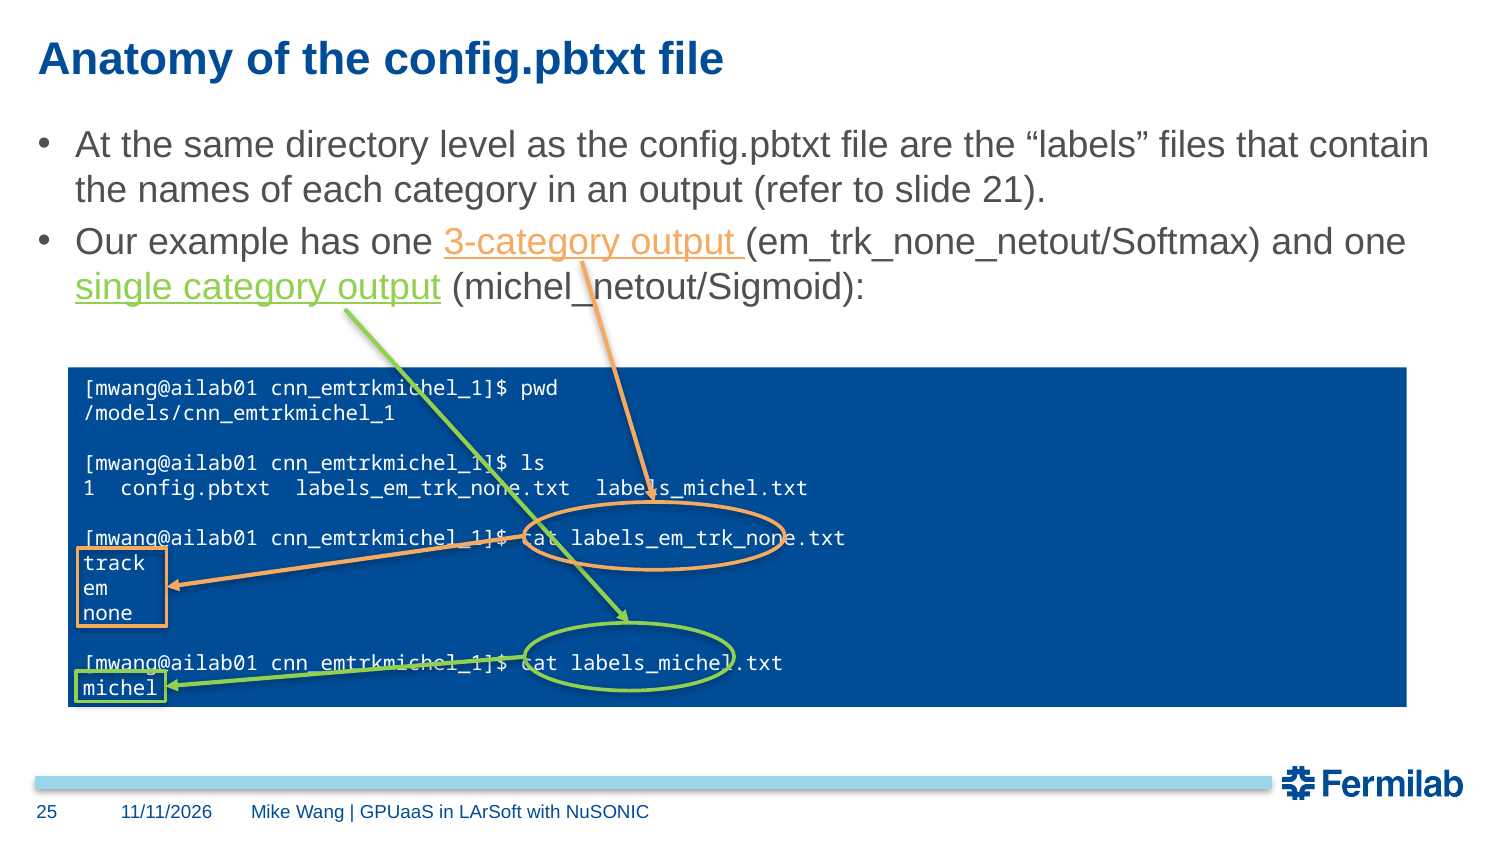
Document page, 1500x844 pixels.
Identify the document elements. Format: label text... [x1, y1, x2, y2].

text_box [581, 260, 655, 503]
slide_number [120, 800, 232, 830]
text_box [524, 622, 735, 692]
slide_number 25 [36, 800, 105, 830]
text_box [165, 656, 525, 687]
list At the same directory level as the config.pbtxt file are the “labels” files that contain the names of each category in an output (refer to slide 21). Our example has one 3-category output (em_trk_none_netout/Softmax) and one single category output (michel_netout/Sigmoid): [37, 119, 1461, 742]
footer Mike Wang | GPUaaS in LArSoft with NuSONIC [251, 800, 1279, 831]
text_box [166, 535, 525, 587]
text_box [75, 670, 166, 702]
text_box [635, 501, 786, 571]
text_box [344, 308, 630, 624]
picture [1282, 766, 1463, 800]
text_box [77, 547, 167, 626]
title Anatomy of the config.pbtxt file [37, 30, 1463, 84]
